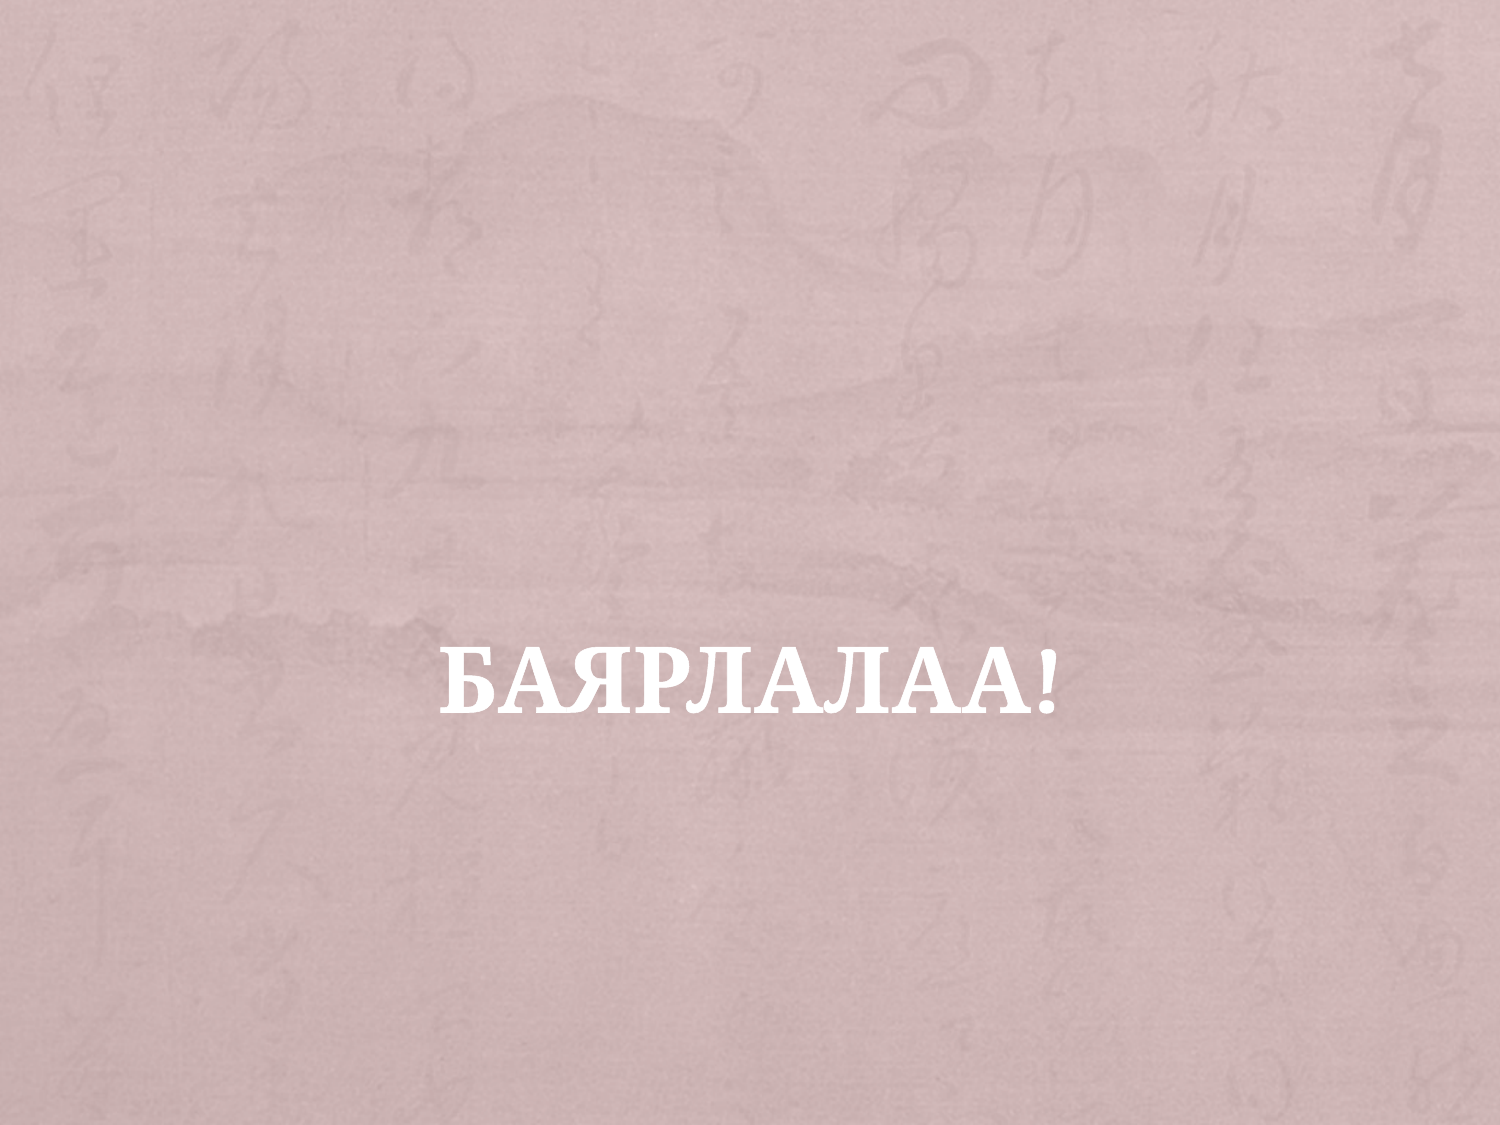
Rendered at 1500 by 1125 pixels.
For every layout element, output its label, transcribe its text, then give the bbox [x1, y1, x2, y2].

title Баярлалаа! [112, 349, 1388, 739]
